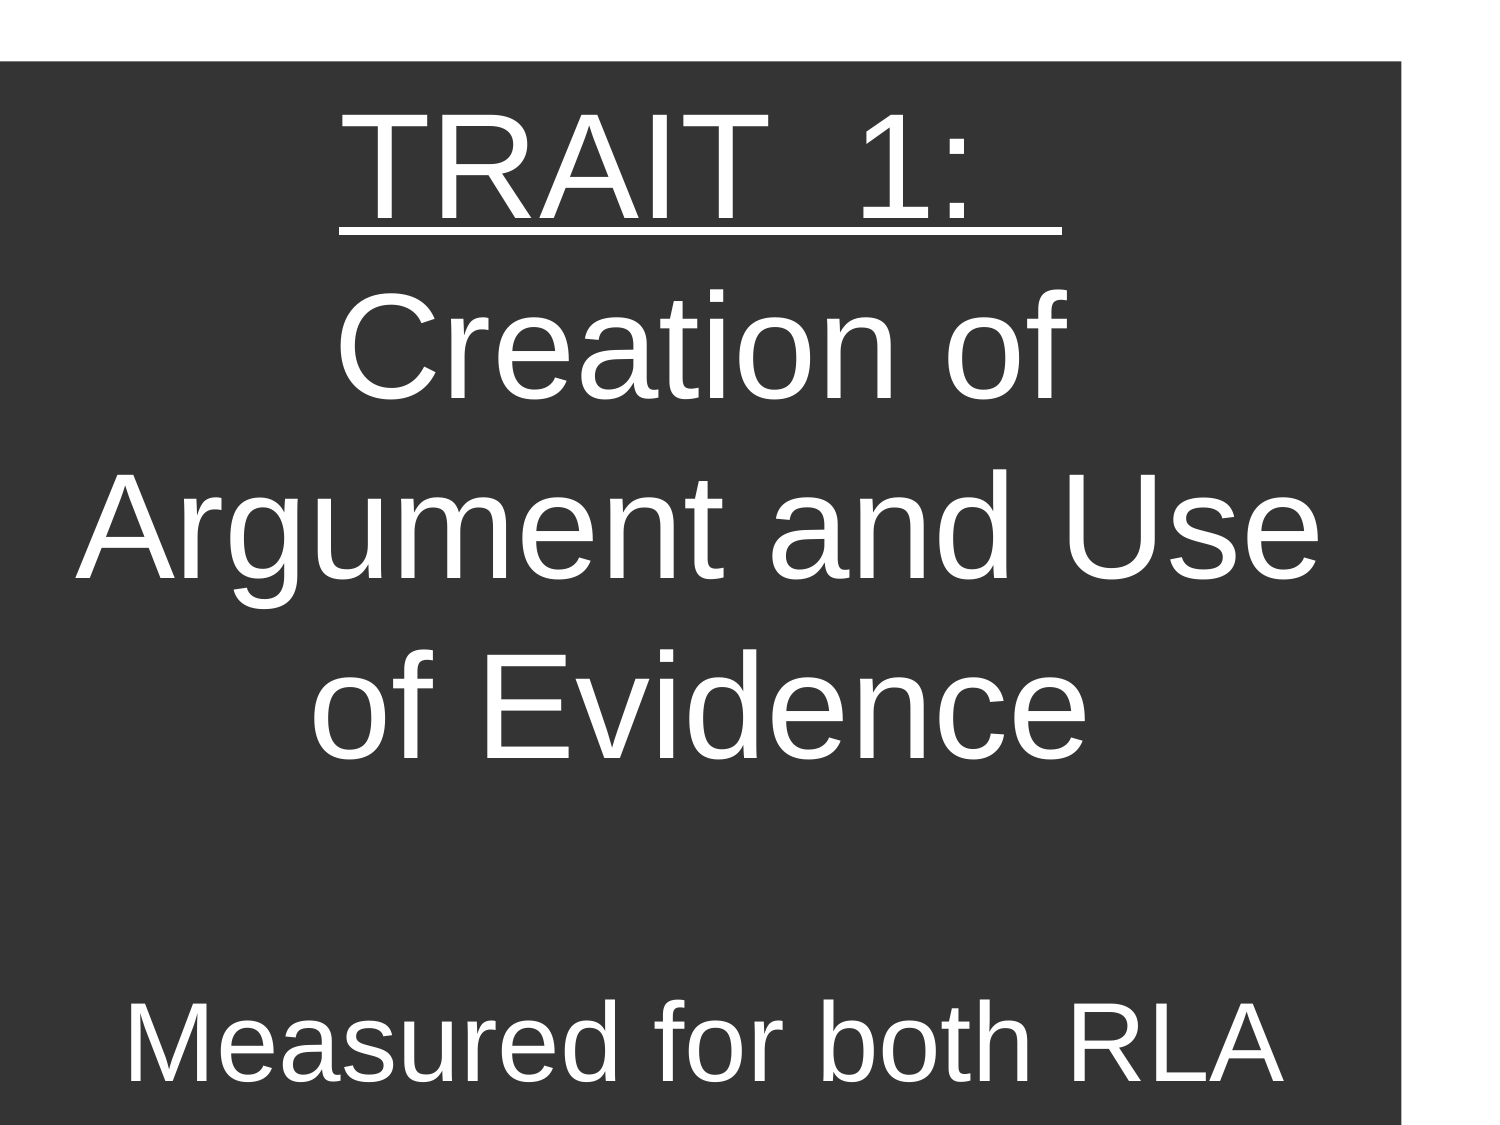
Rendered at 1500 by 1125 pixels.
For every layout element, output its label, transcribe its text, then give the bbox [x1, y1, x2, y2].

text_box TRAIT 1: Creation of Argument and Use of Evidence Measured for both RLA and SS Worth=2pts. [0, 61, 1402, 1125]
